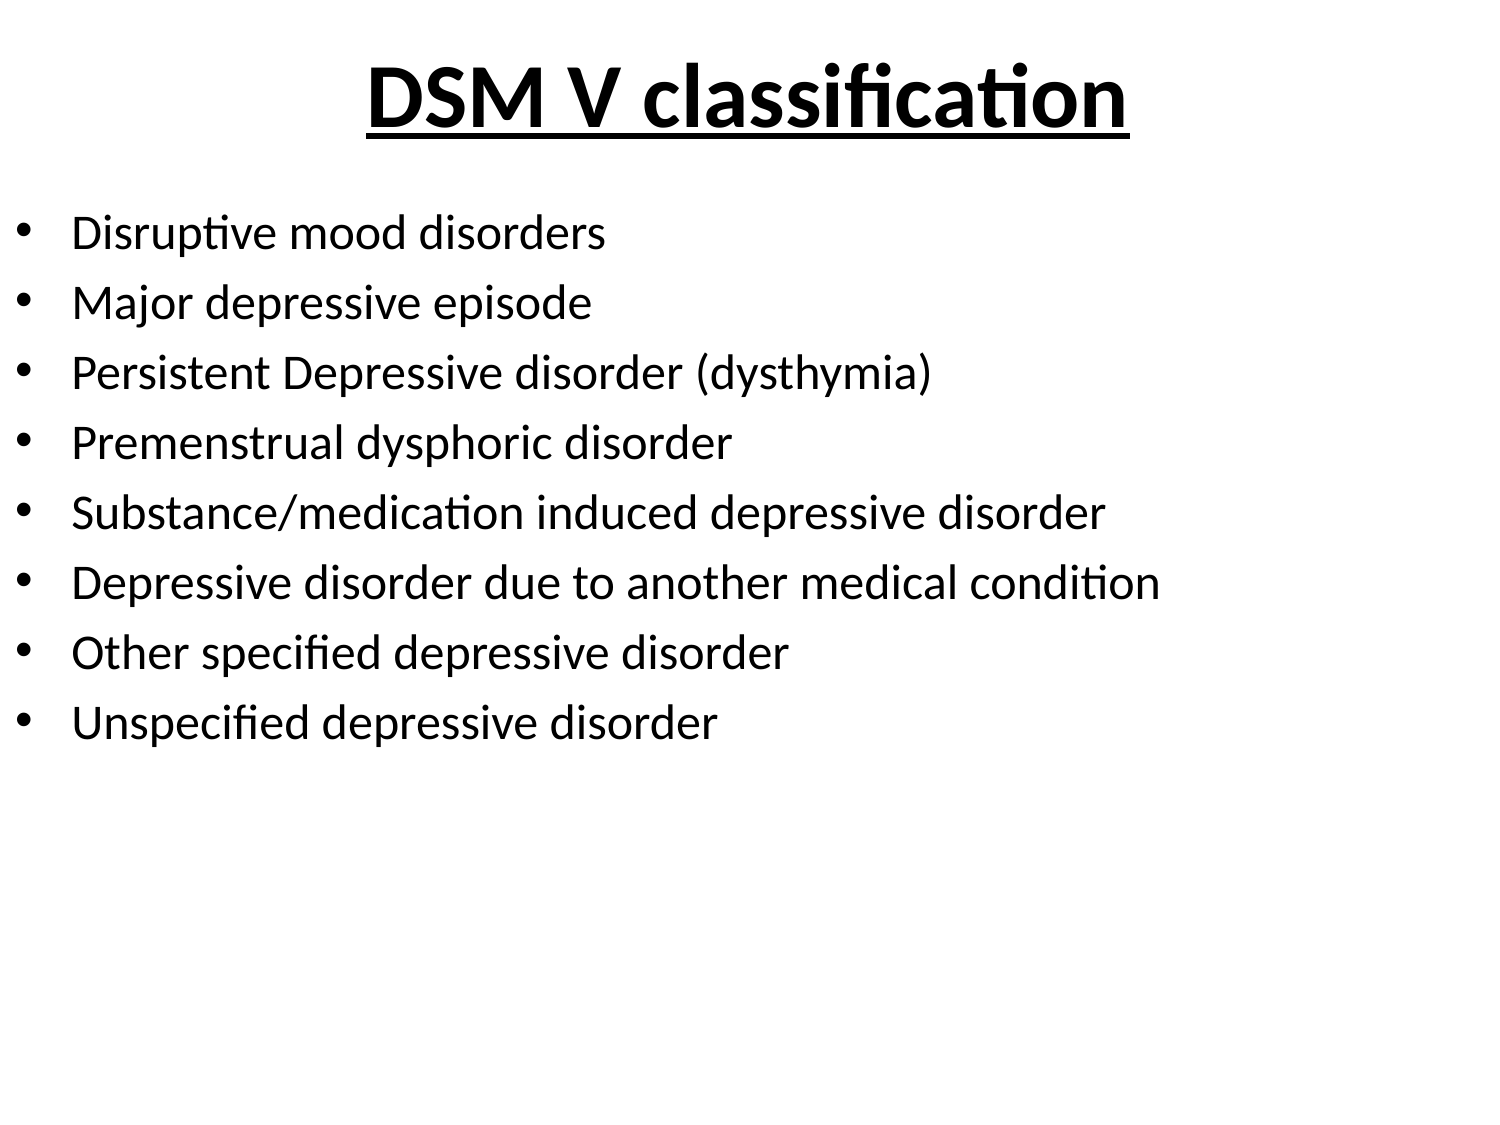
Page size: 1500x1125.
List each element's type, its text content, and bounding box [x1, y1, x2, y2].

list Disruptive mood disorders Major depressive episode Persistent Depressive disorder (dysthymia) Premenstrual dysphoric disorder Substance/medication induced depressive disorder Depressive disorder due to another medical condition Other specified depressive disorder Unspecified depressive disorder [0, 191, 1500, 1125]
title DSM V classification [0, 0, 1497, 185]
